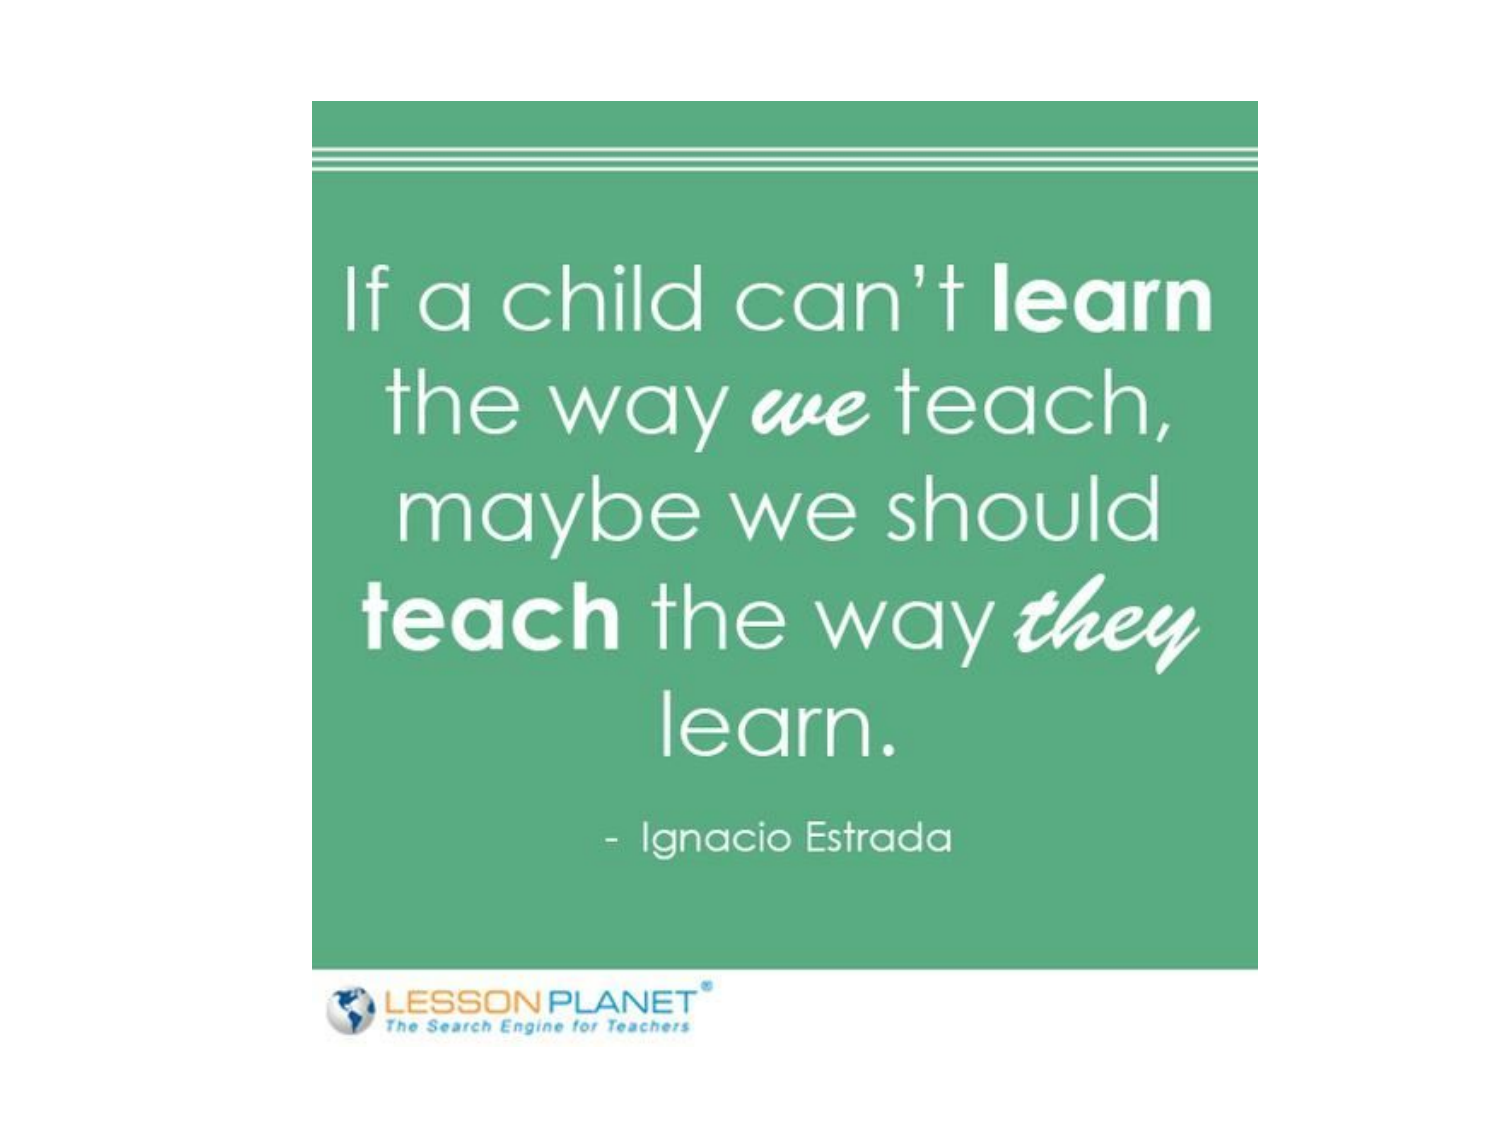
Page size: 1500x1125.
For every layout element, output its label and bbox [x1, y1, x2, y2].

picture [312, 101, 1259, 1047]
